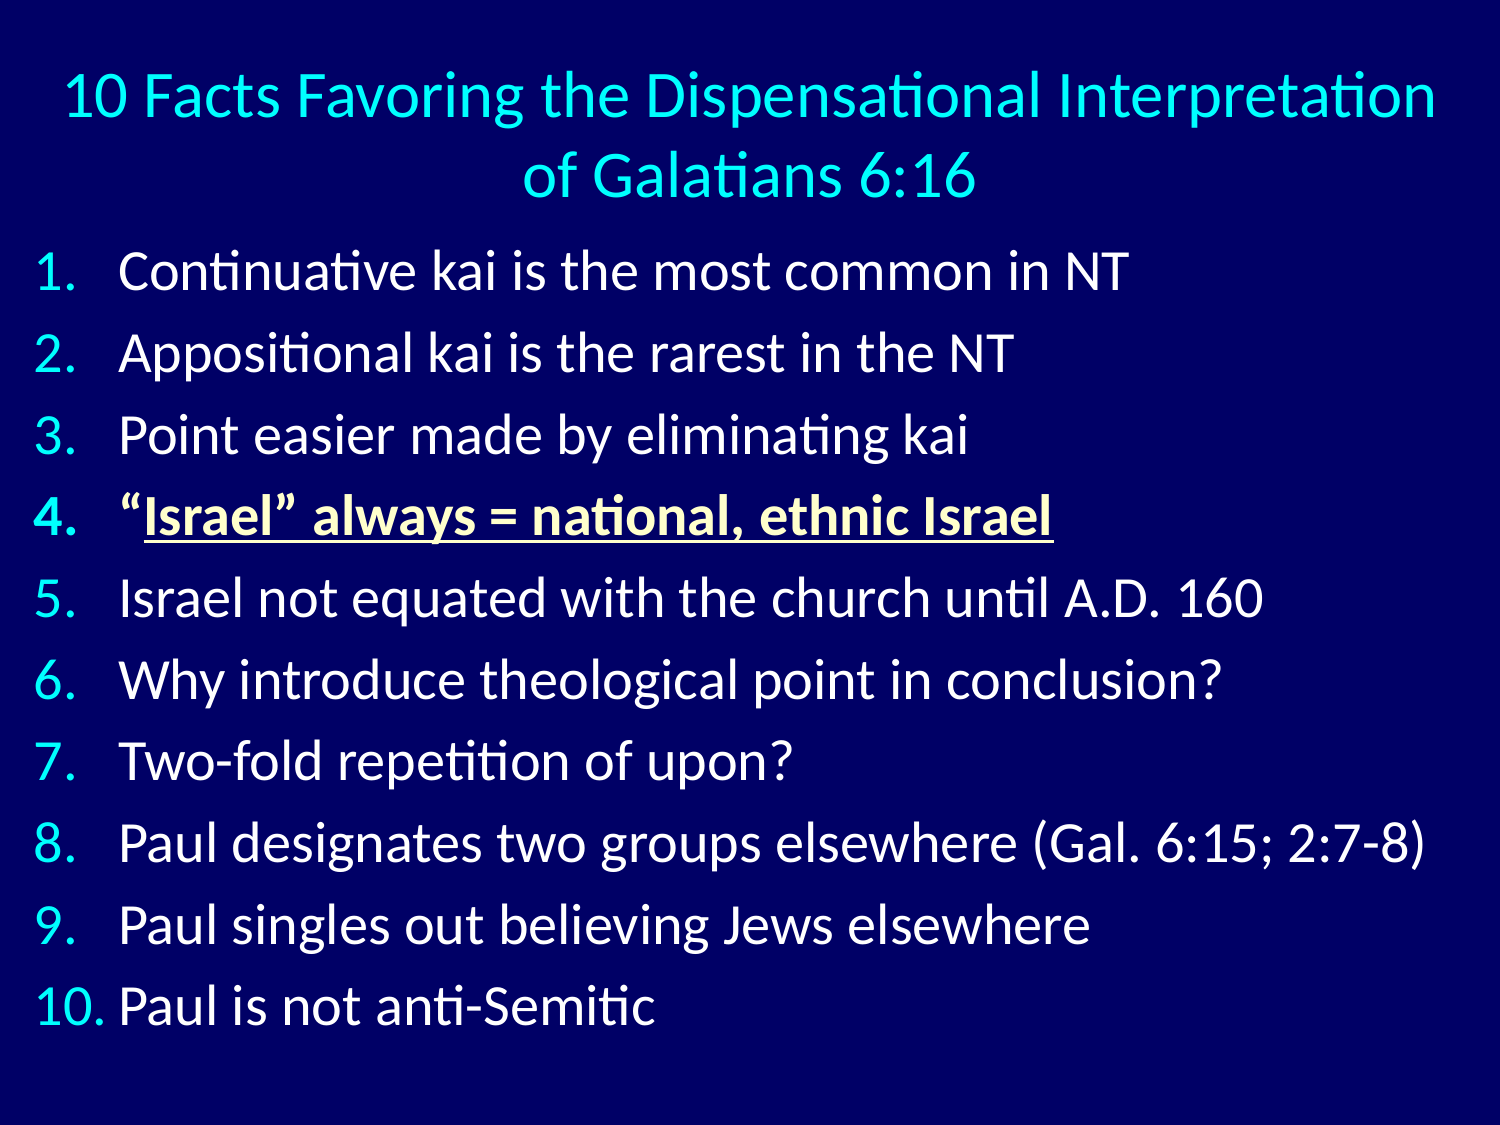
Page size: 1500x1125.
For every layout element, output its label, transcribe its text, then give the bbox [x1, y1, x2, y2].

title 10 Facts Favoring the Dispensational Interpretation of Galatians 6:16 [43, 37, 1457, 224]
list Continuative kai is the most common in NT Appositional kai is the rarest in the NT Point easier made by eliminating kai “Israel” always = national, ethnic Israel Israel not equated with the church until A.D. 160 Why introduce theological point in conclusion? Two-fold repetition of upon? Paul designates two groups elsewhere (Gal. 6:15; 2:7-8) Paul singles out believing Jews elsewhere Paul is not anti-Semitic [18, 224, 1482, 1088]
